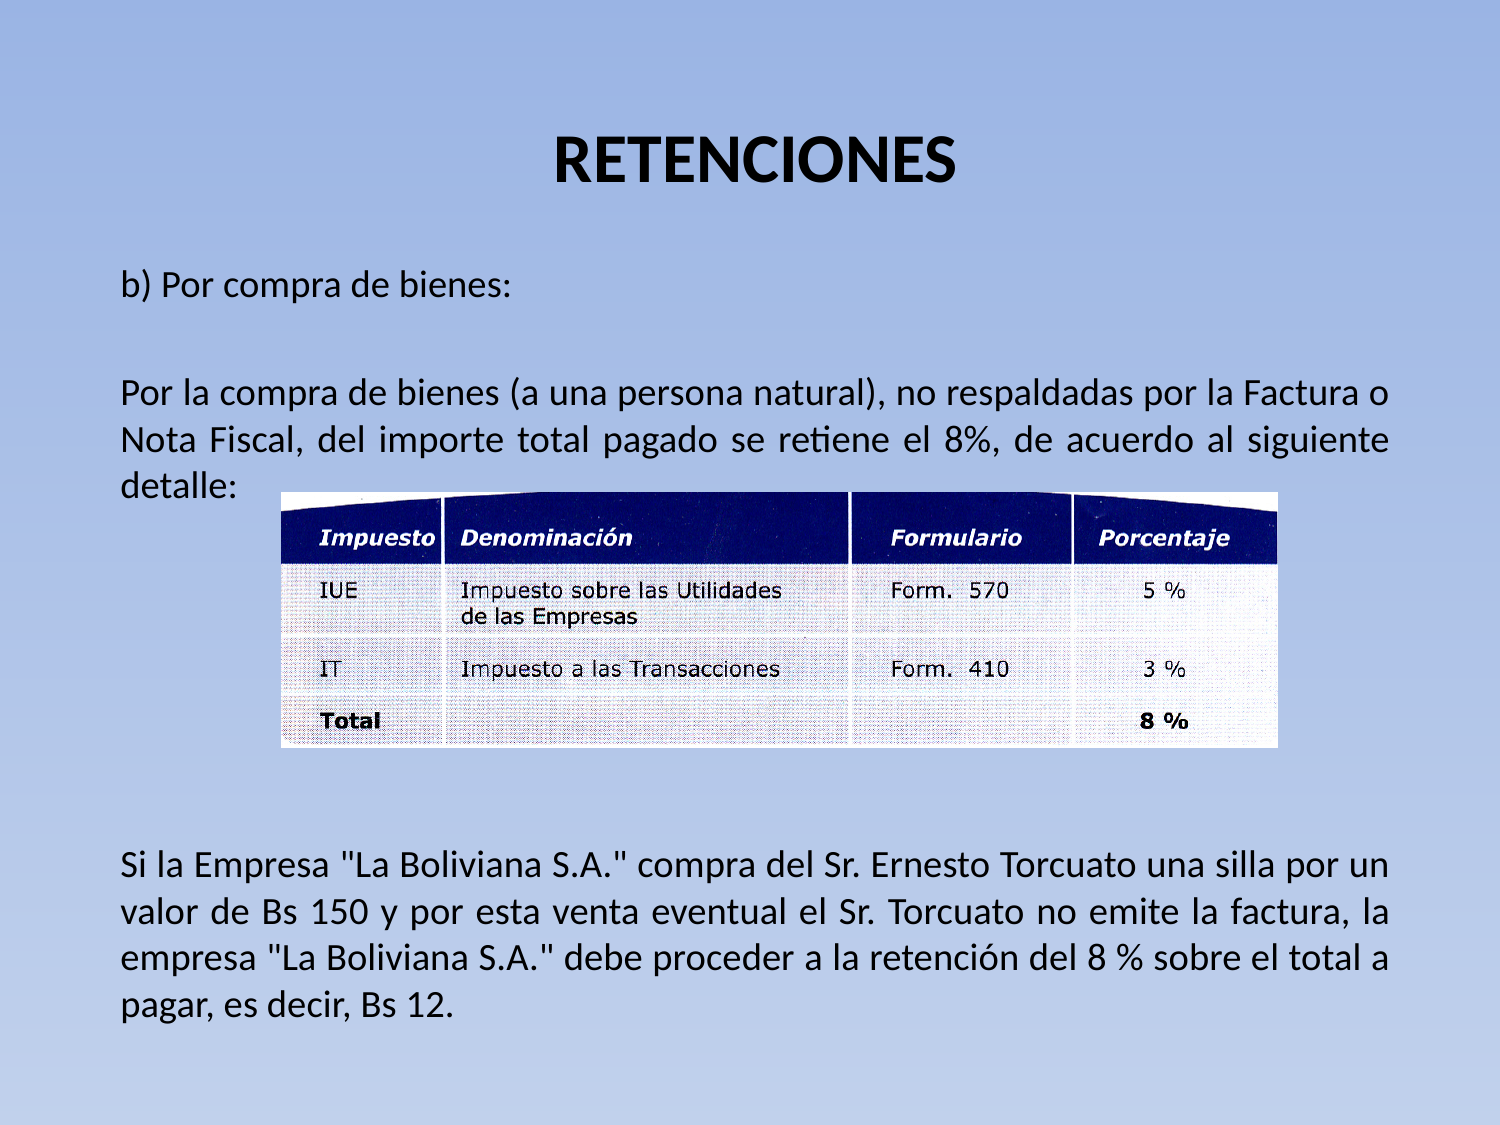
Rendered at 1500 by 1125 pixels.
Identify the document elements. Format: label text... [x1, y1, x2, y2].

subtitle RETENCIONES b) Por compra de bienes: Por la compra de bienes (a una persona natural), no respaldadas por la Factura o Nota Fiscal, del importe total pagado se retiene el 8%, de acuerdo al siguiente detalle: Si la Empresa "La Boliviana S.A." compra del Sr. Ernesto Torcuato una silla por un valor de Bs 150 y por esta venta eventual el Sr. Torcuato no emite la factura, la empresa "La Boliviana S.A." debe proceder a la retención del 8 % sobre el total a pagar, es decir, Bs 12. [105, 105, 1407, 1043]
picture [280, 491, 1278, 749]
